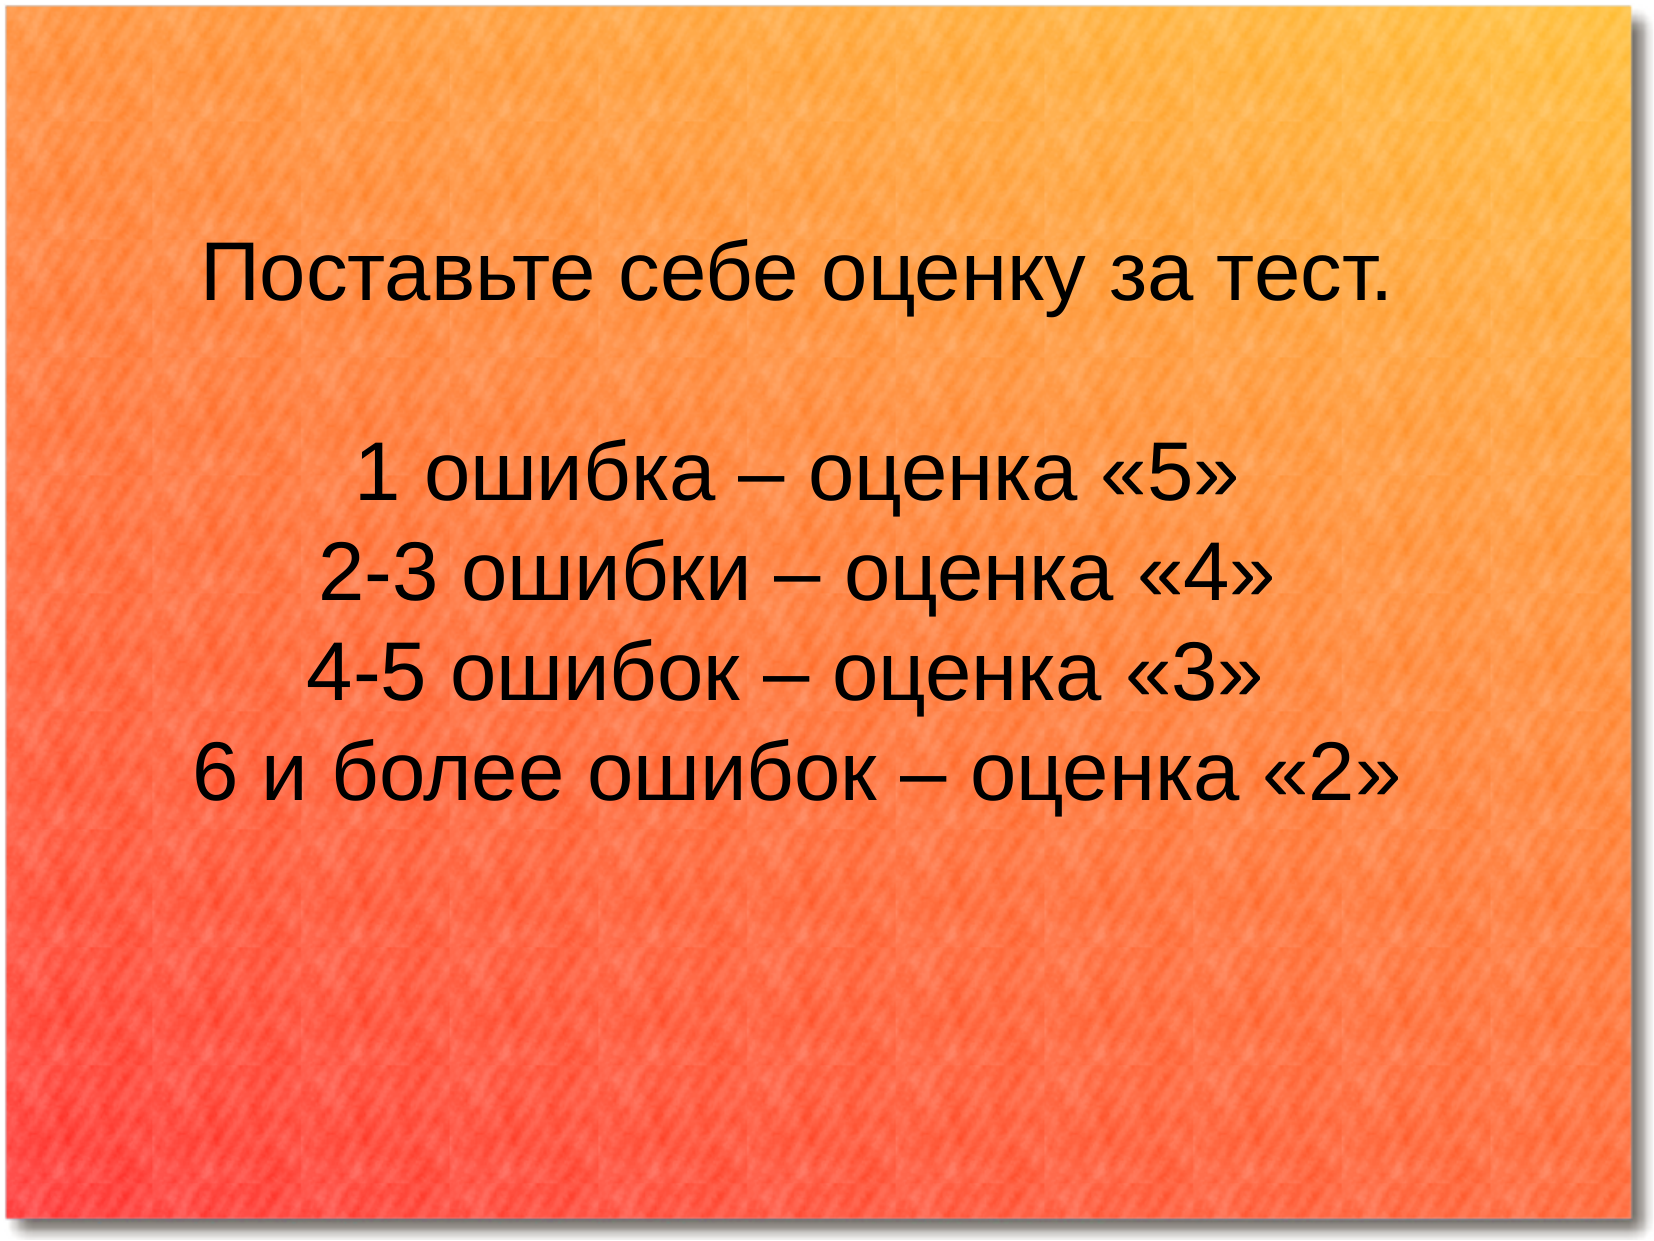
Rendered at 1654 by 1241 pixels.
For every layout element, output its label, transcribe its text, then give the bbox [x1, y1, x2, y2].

picture [0, 0, 1654, 1240]
text_box Поставьте себе оценку за тест. 1 ошибка – оценка «5» 2-3 ошибки – оценка «4» 4-5 ошибок – оценка «3» 6 и более ошибок – оценка «2» [135, 209, 1460, 1025]
